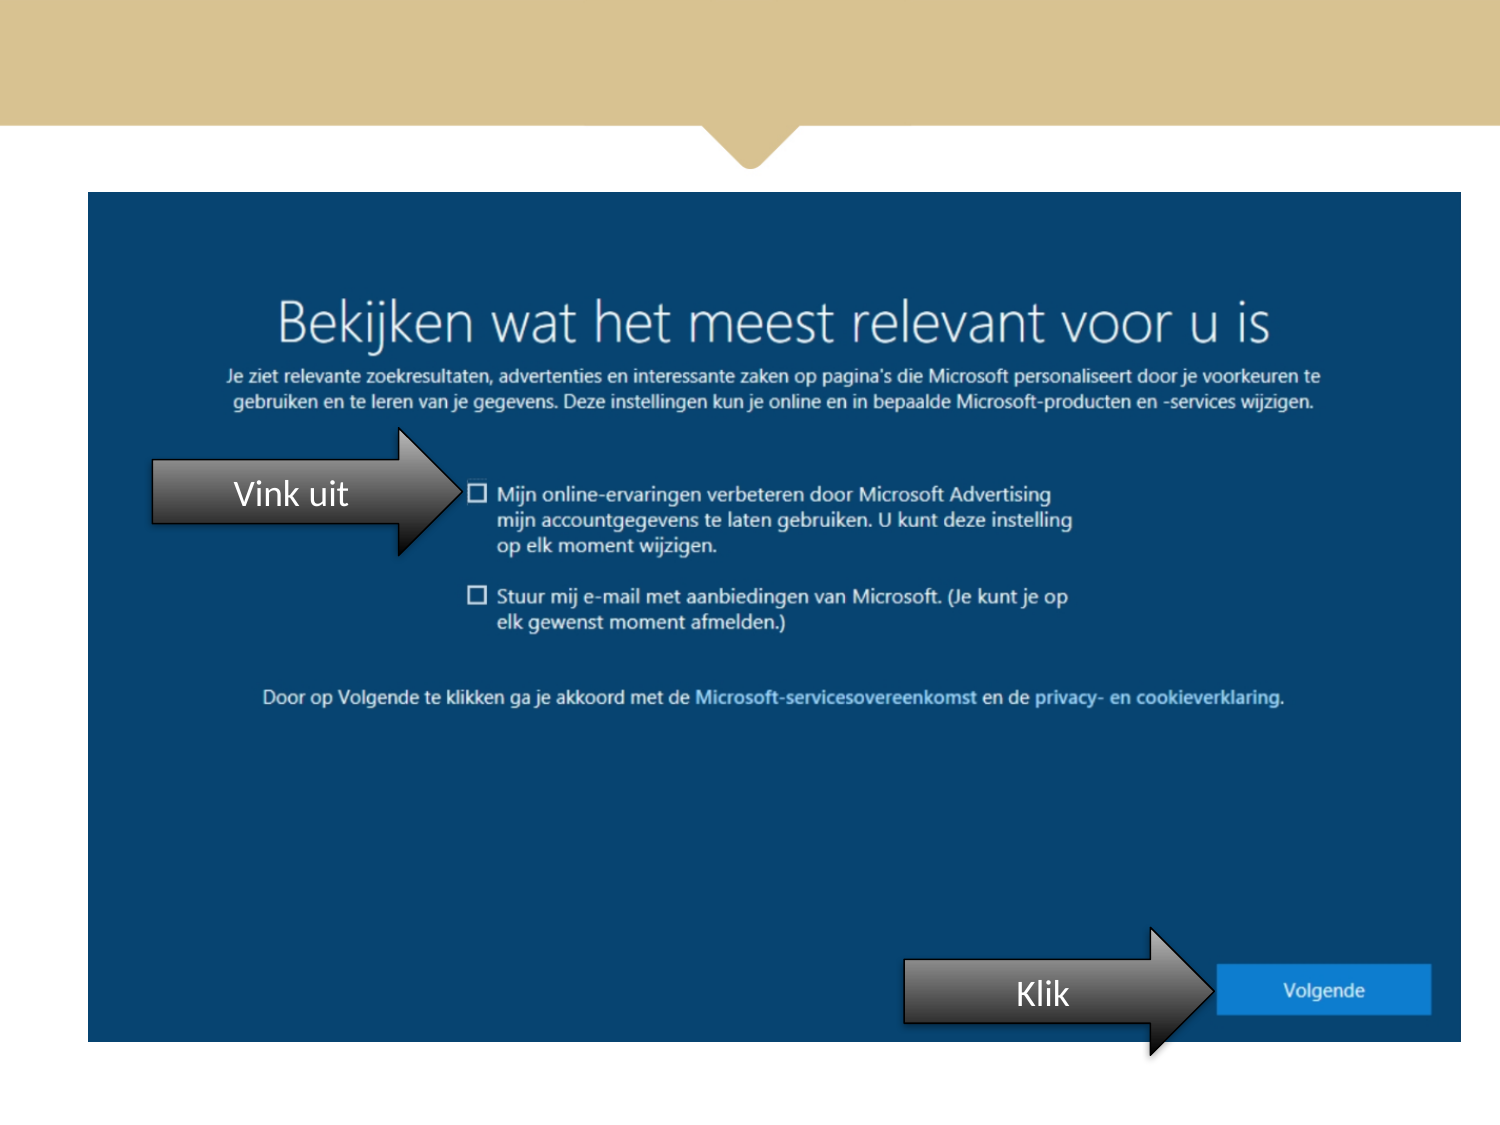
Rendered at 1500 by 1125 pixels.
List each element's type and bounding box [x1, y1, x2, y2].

text_box [1149, 1050, 1157, 1056]
picture [0, 0, 1500, 1125]
